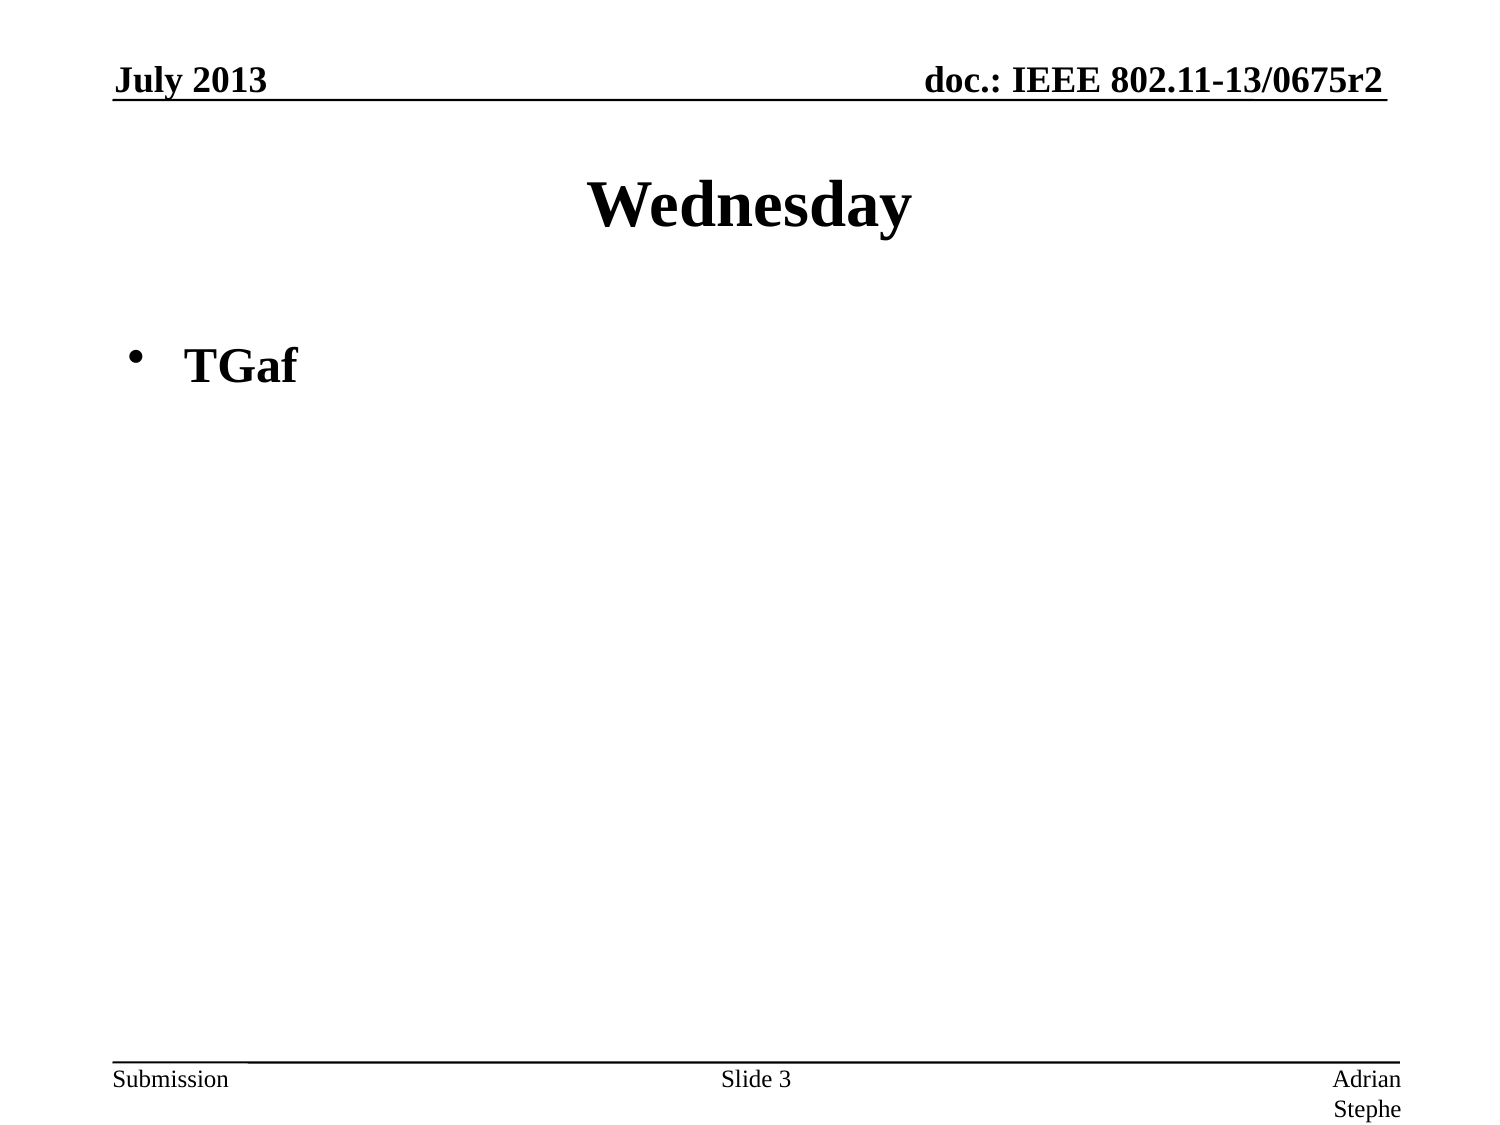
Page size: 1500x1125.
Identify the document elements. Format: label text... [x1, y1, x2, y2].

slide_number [114, 54, 374, 101]
footer Adrian Stephens, Intel Corporation [1324, 1061, 1402, 1093]
title Wednesday [112, 112, 1388, 288]
list TGaf [112, 324, 1388, 1000]
slide_number Slide 3 [712, 1061, 800, 1093]
